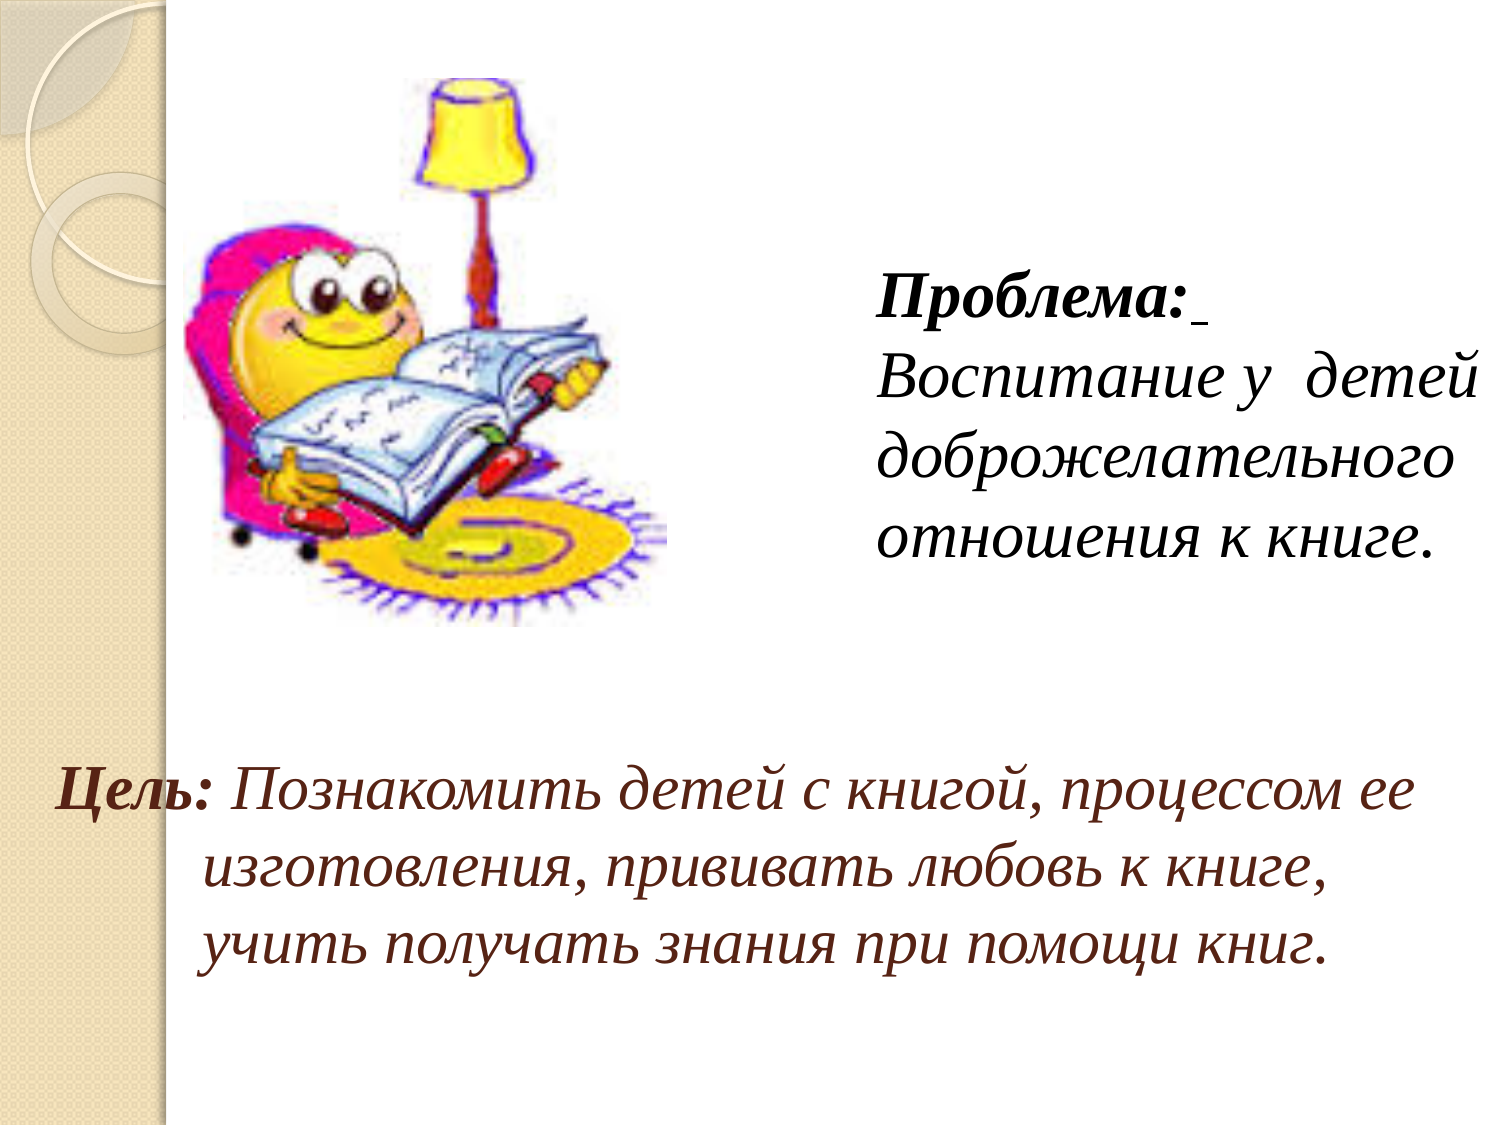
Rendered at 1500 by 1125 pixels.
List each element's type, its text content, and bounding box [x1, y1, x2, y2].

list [183, 77, 667, 628]
title Цель: Познакомить детей с книгой, процессом ее изготовления, прививать любовь к книге, учить получать знания при помощи книг. [41, 704, 1459, 1094]
text_box Проблема: Воспитание у детей доброжелательного отношения к книге. [861, 243, 1500, 579]
